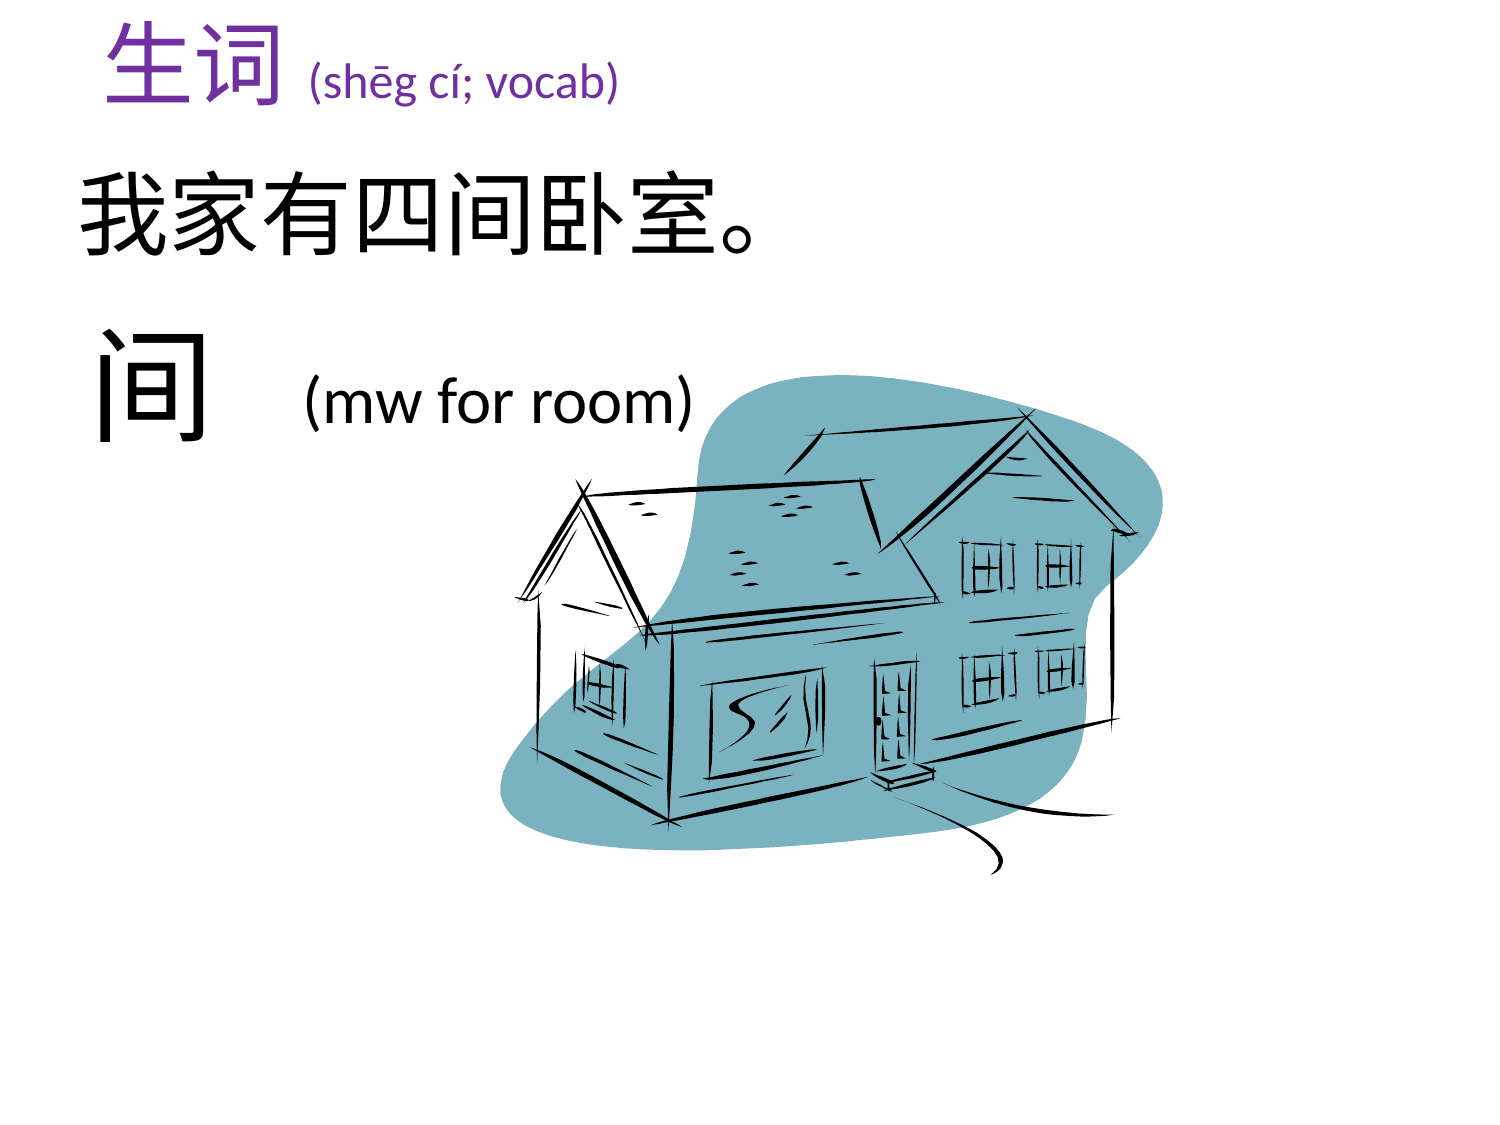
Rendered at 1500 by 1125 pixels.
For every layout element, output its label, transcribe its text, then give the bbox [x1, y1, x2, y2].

text_box 我家有四间卧室。 [62, 149, 1013, 275]
picture [499, 374, 1164, 876]
text_box (mw for room) [287, 349, 738, 445]
text_box 间 [75, 299, 650, 465]
text_box 生词(shēg cí; vocab) [87, 0, 788, 125]
